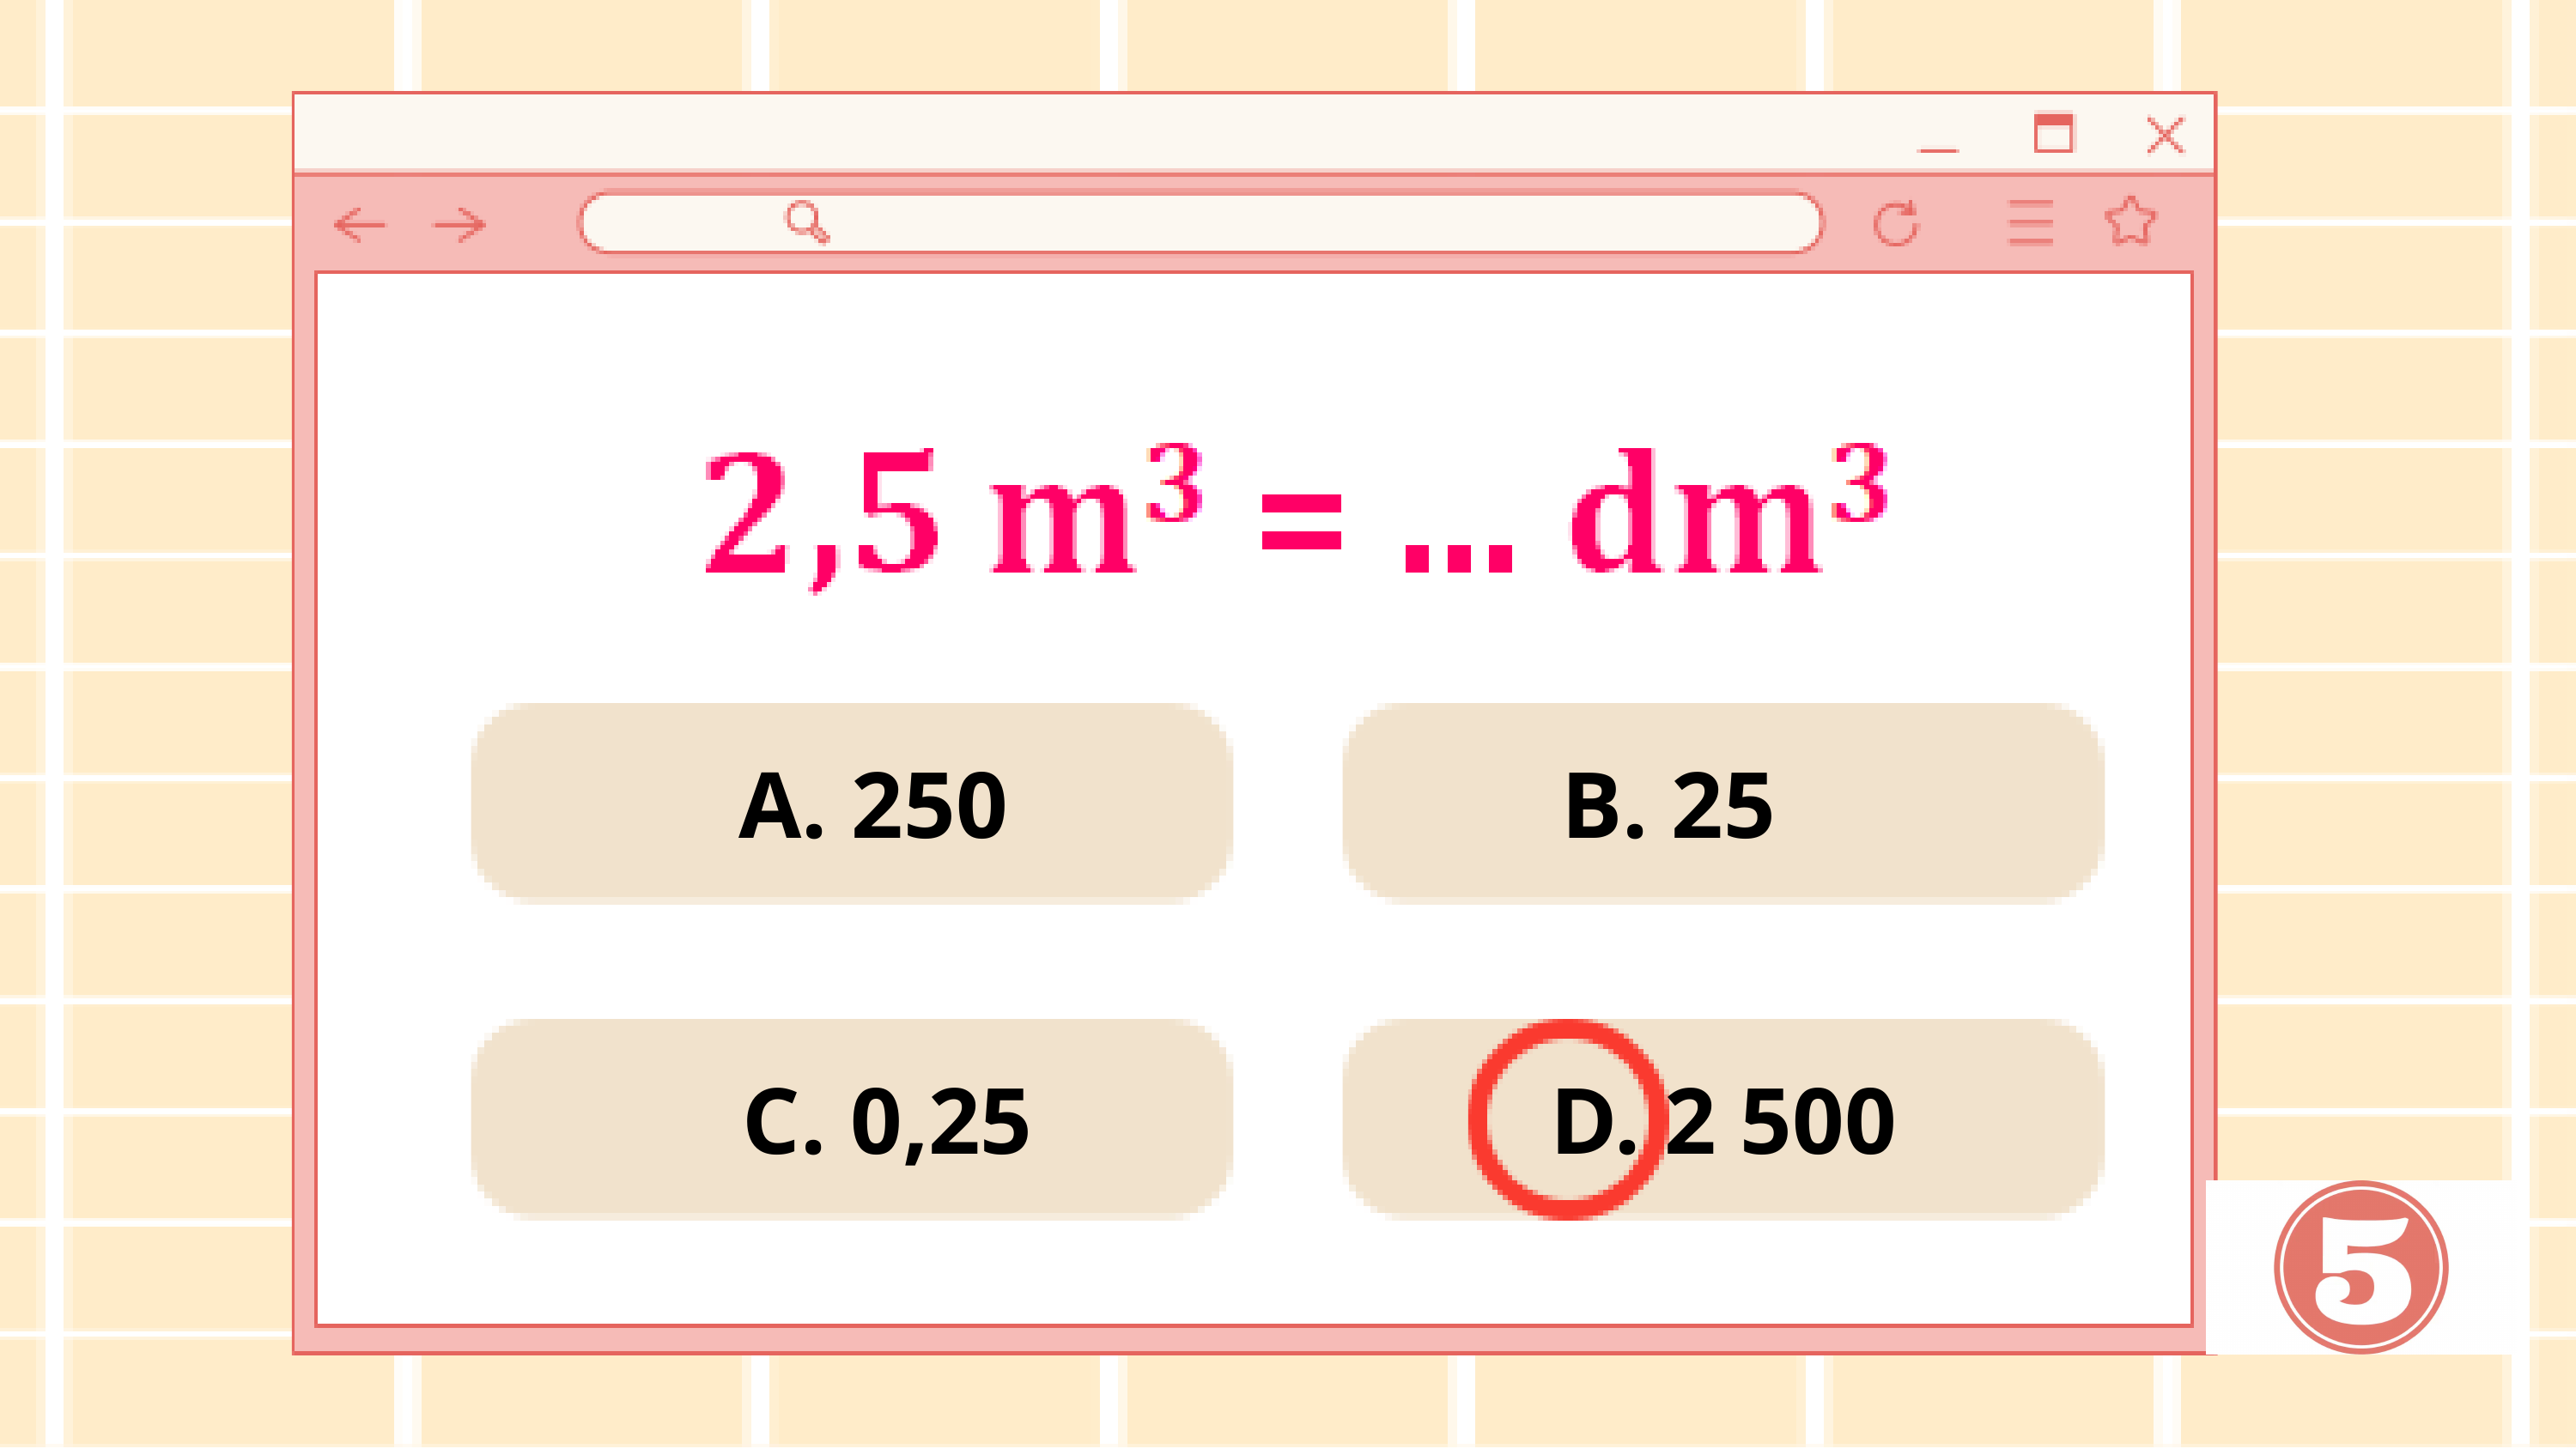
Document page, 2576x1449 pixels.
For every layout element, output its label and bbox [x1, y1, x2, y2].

text_box [2204, 1179, 2518, 1355]
text_box [0, 0, 2576, 1447]
text_box [291, 91, 2218, 1355]
